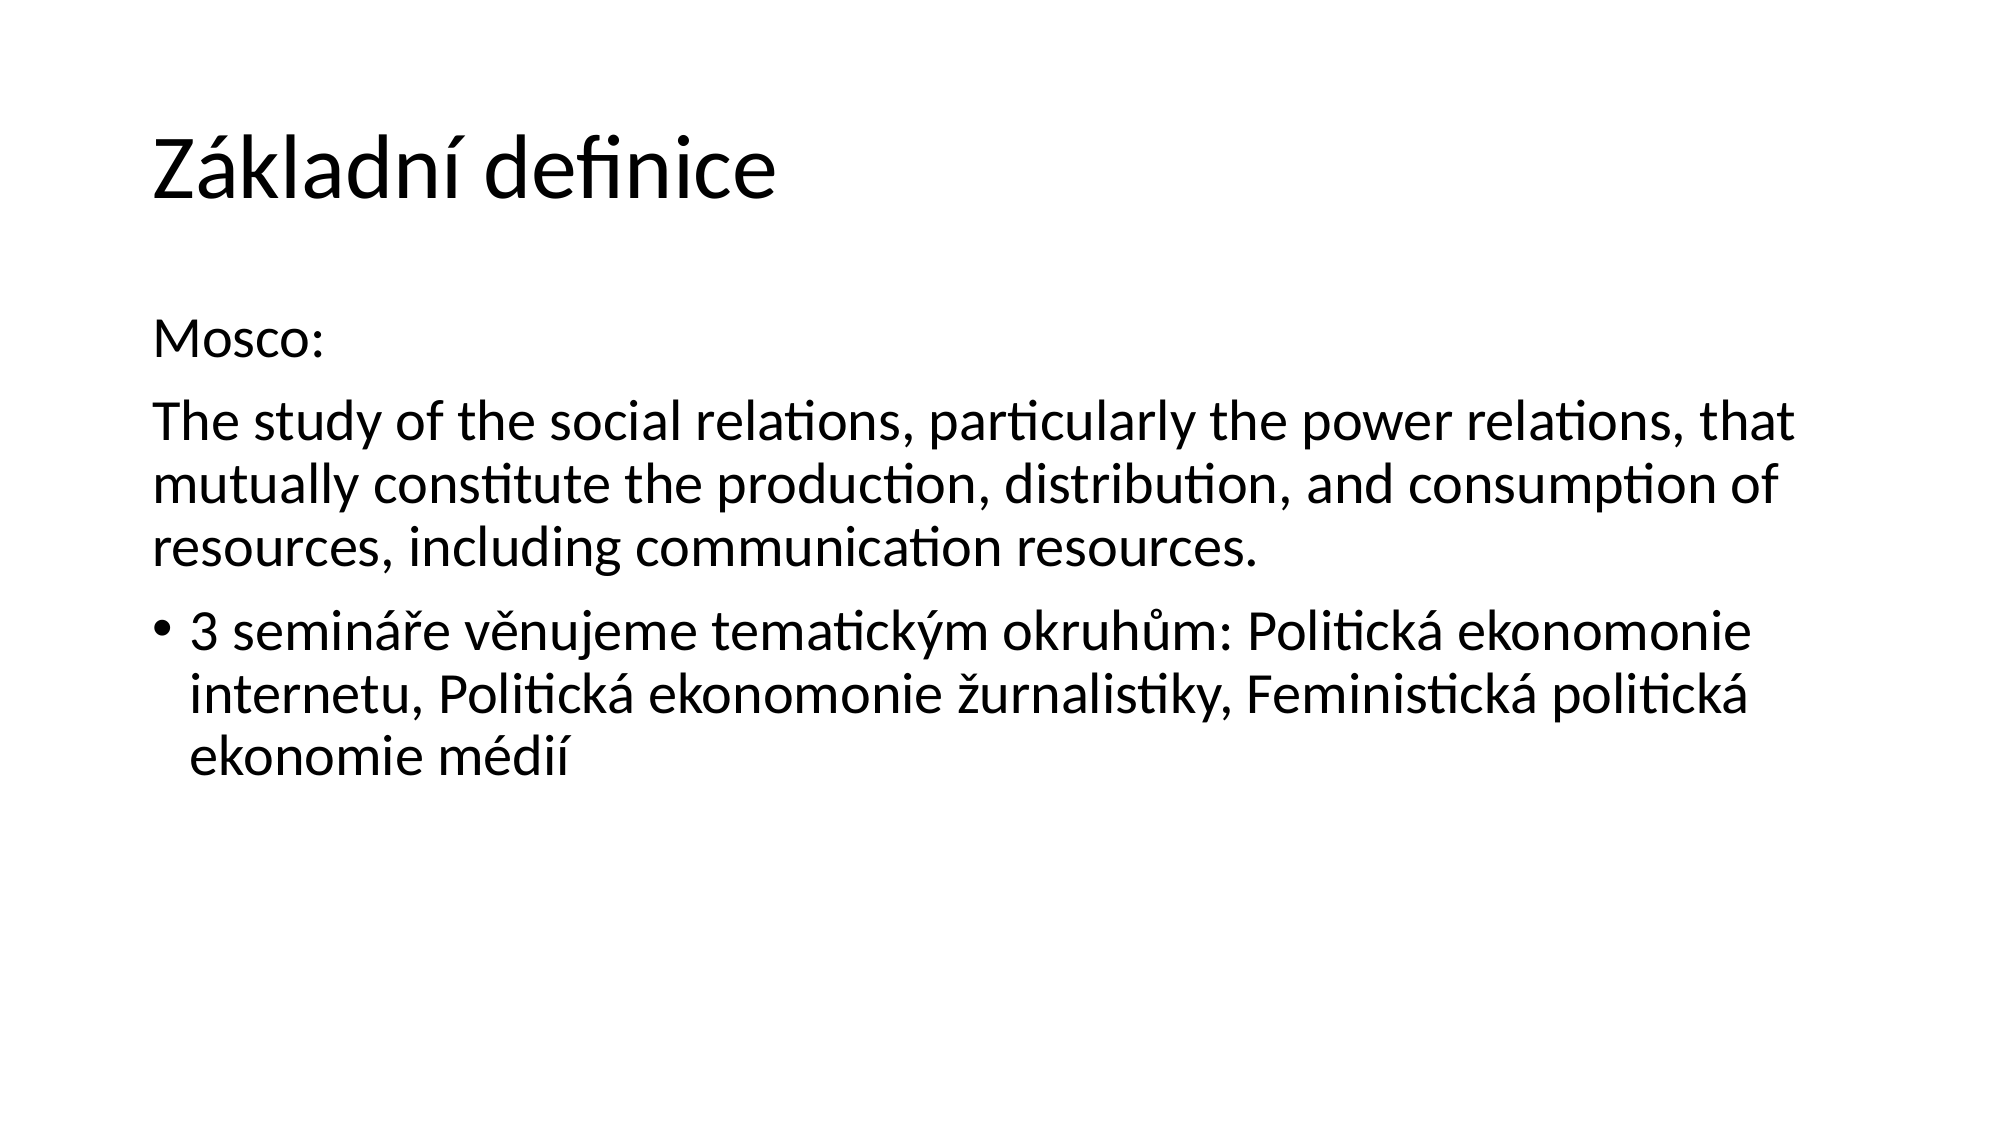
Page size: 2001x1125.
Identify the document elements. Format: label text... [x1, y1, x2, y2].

title Základní definice [137, 59, 1863, 278]
list Mosco: The study of the social relations, particularly the power relations, that mutually constitute the production, distribution, and consumption of resources, including communication resources. 3 semináře věnujeme tematickým okruhům: Politická ekonomonie internetu, Politická ekonomonie žurnalistiky, Feministická politická ekonomie médií [137, 299, 1863, 1014]
